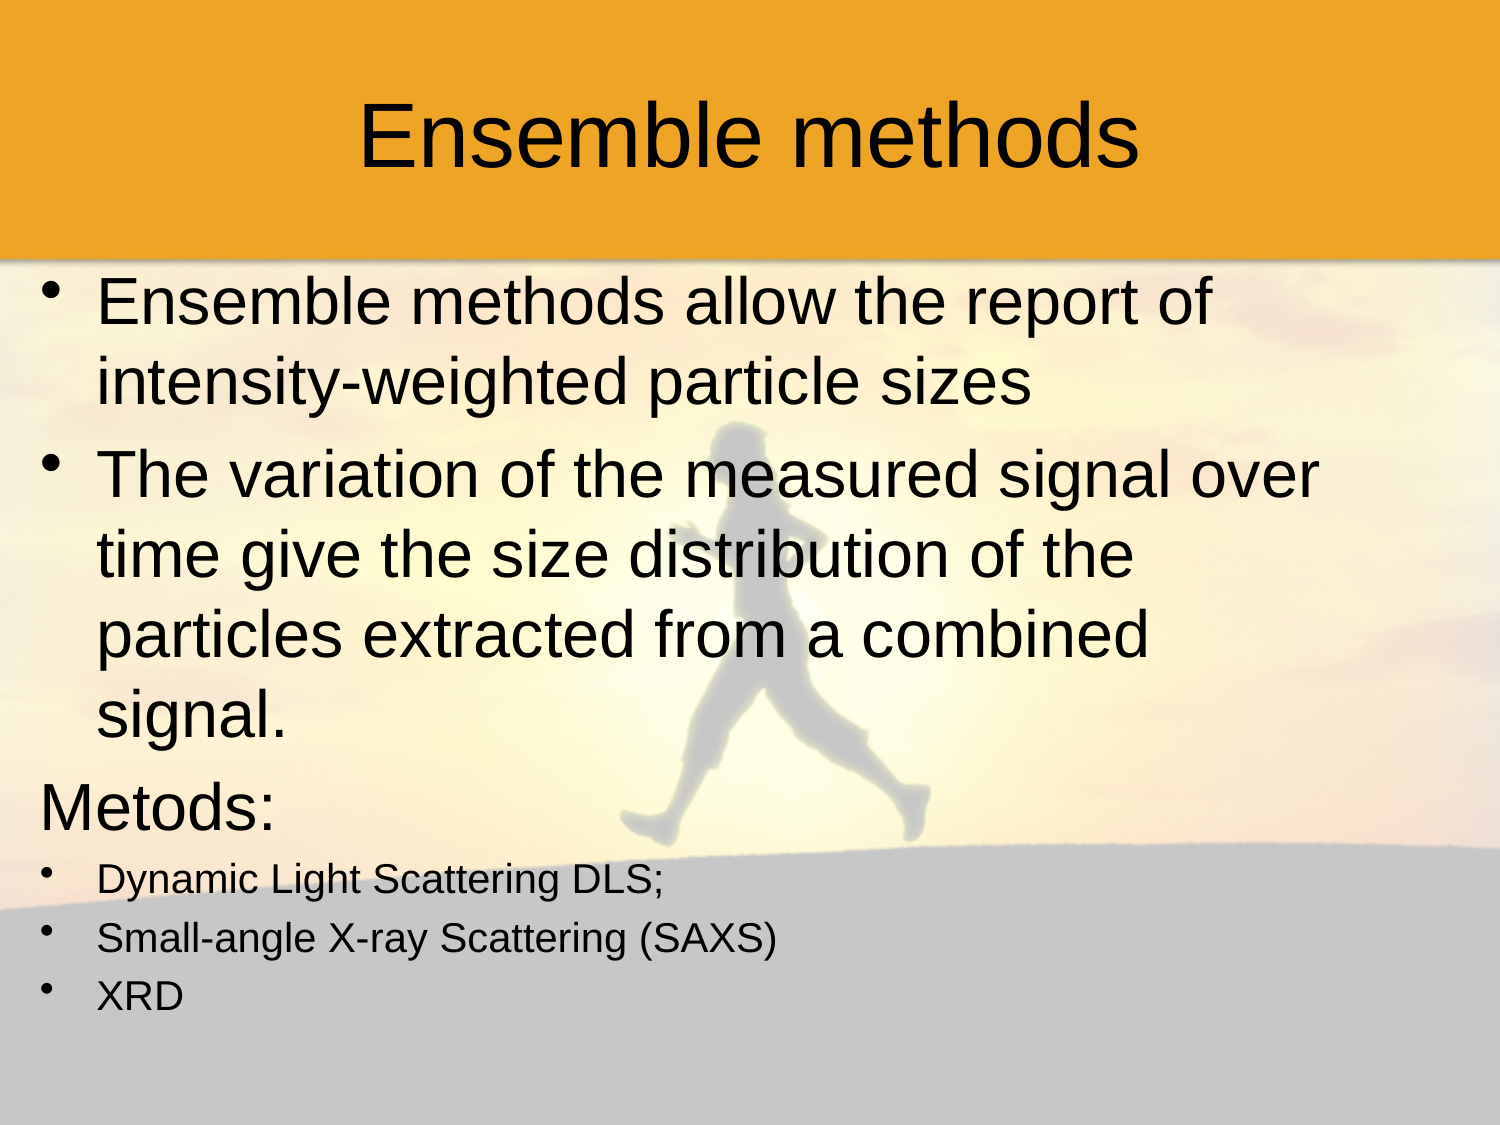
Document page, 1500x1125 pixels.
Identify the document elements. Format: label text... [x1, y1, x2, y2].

picture [0, 0, 1500, 1125]
title Ensemble methods [75, 37, 1425, 225]
list Ensemble methods allow the report of intensity-weighted particle sizes The variation of the measured signal over time give the size distribution of the particles extracted from a combined signal. Metods: Dynamic Light Scattering DLS; Small-angle X-ray Scattering (SAXS) XRD [24, 249, 1375, 993]
